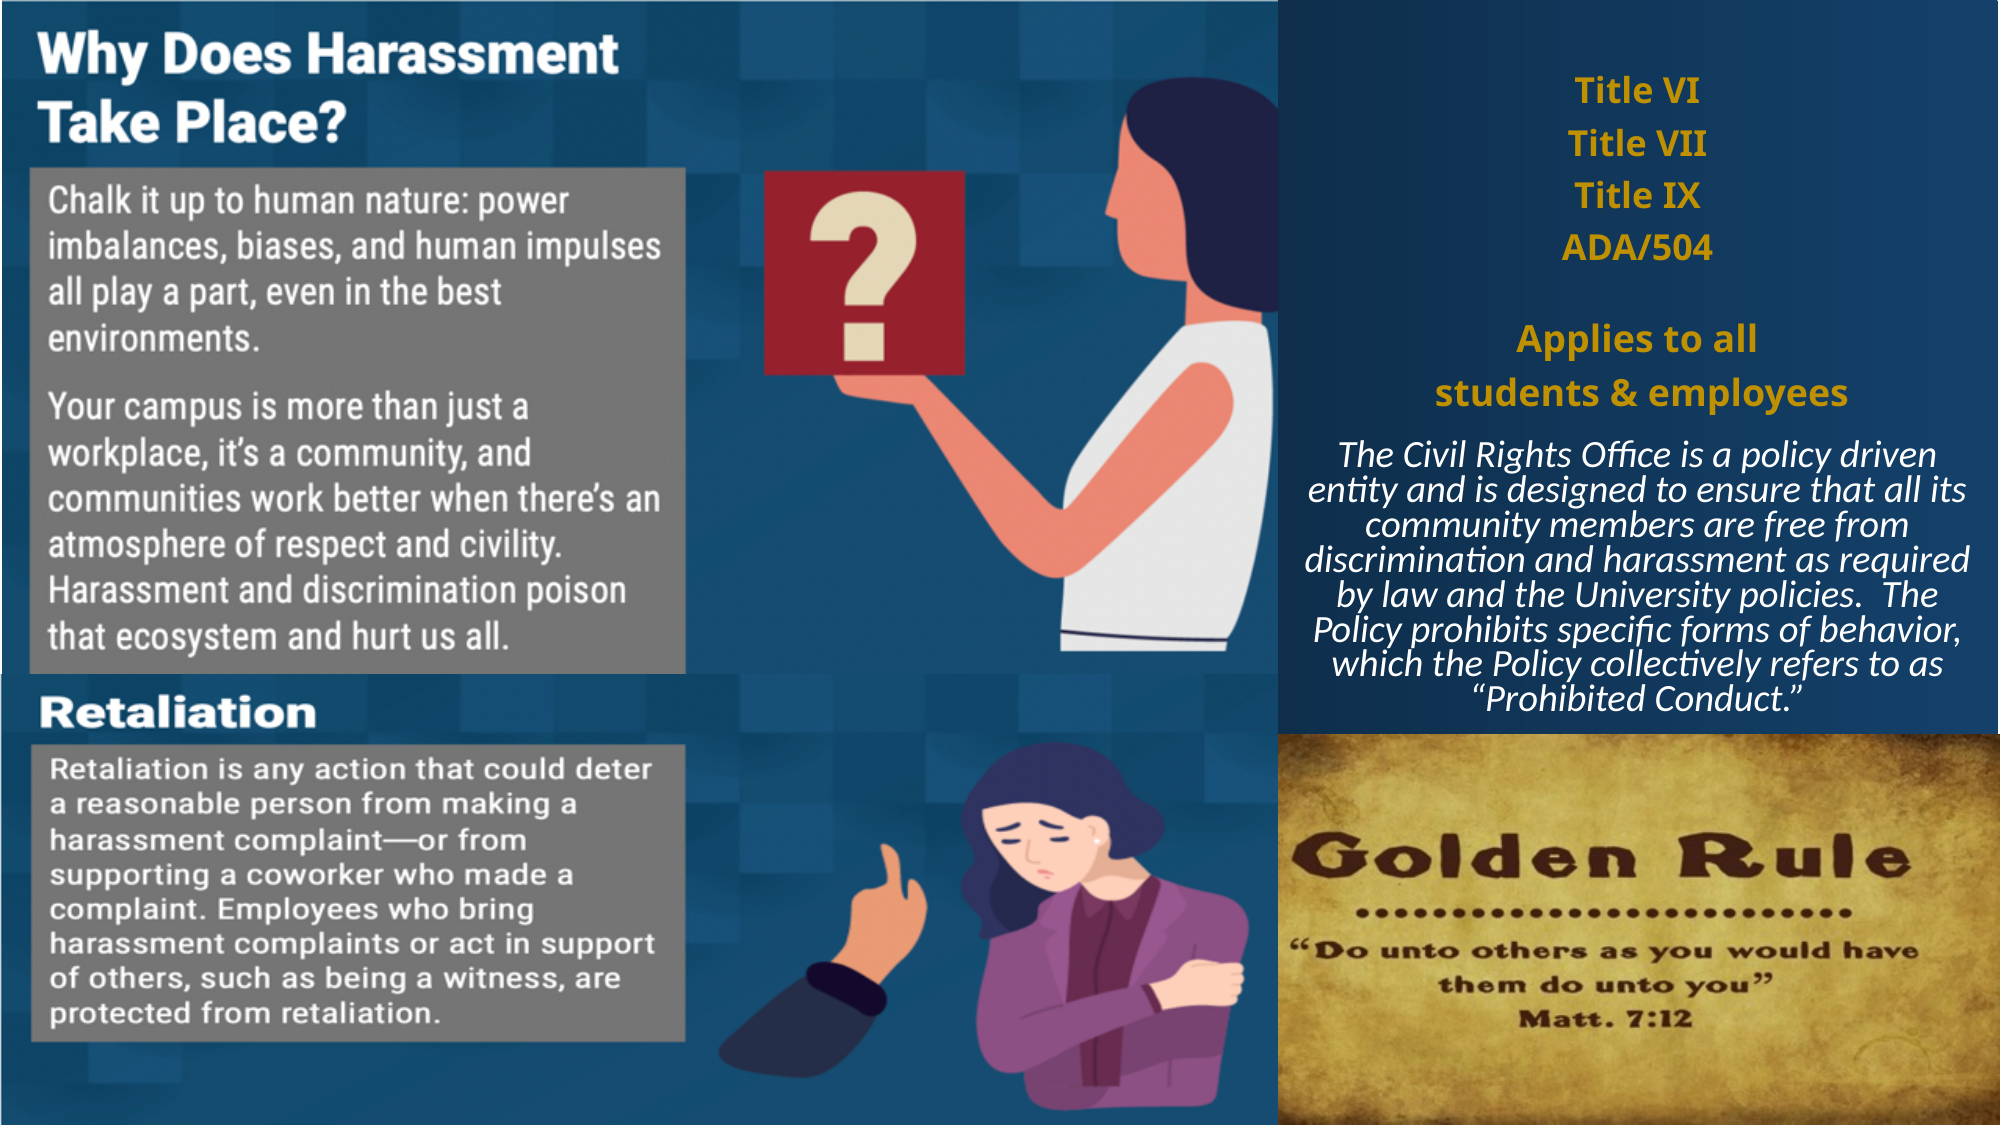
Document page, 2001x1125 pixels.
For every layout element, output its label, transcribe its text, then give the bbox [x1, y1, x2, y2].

picture [0, 0, 2000, 1125]
list Title VI Title VII Title IX ADA/504 Applies to all students & employees The Civil Rights Office is a policy driven entity and is designed to ensure that all its community members are free from discrimination and harassment as required by law and the University policies. The Policy prohibits specific forms of behavior, which the Policy collectively refers to as “Prohibited Conduct.” [1278, 0, 1998, 734]
